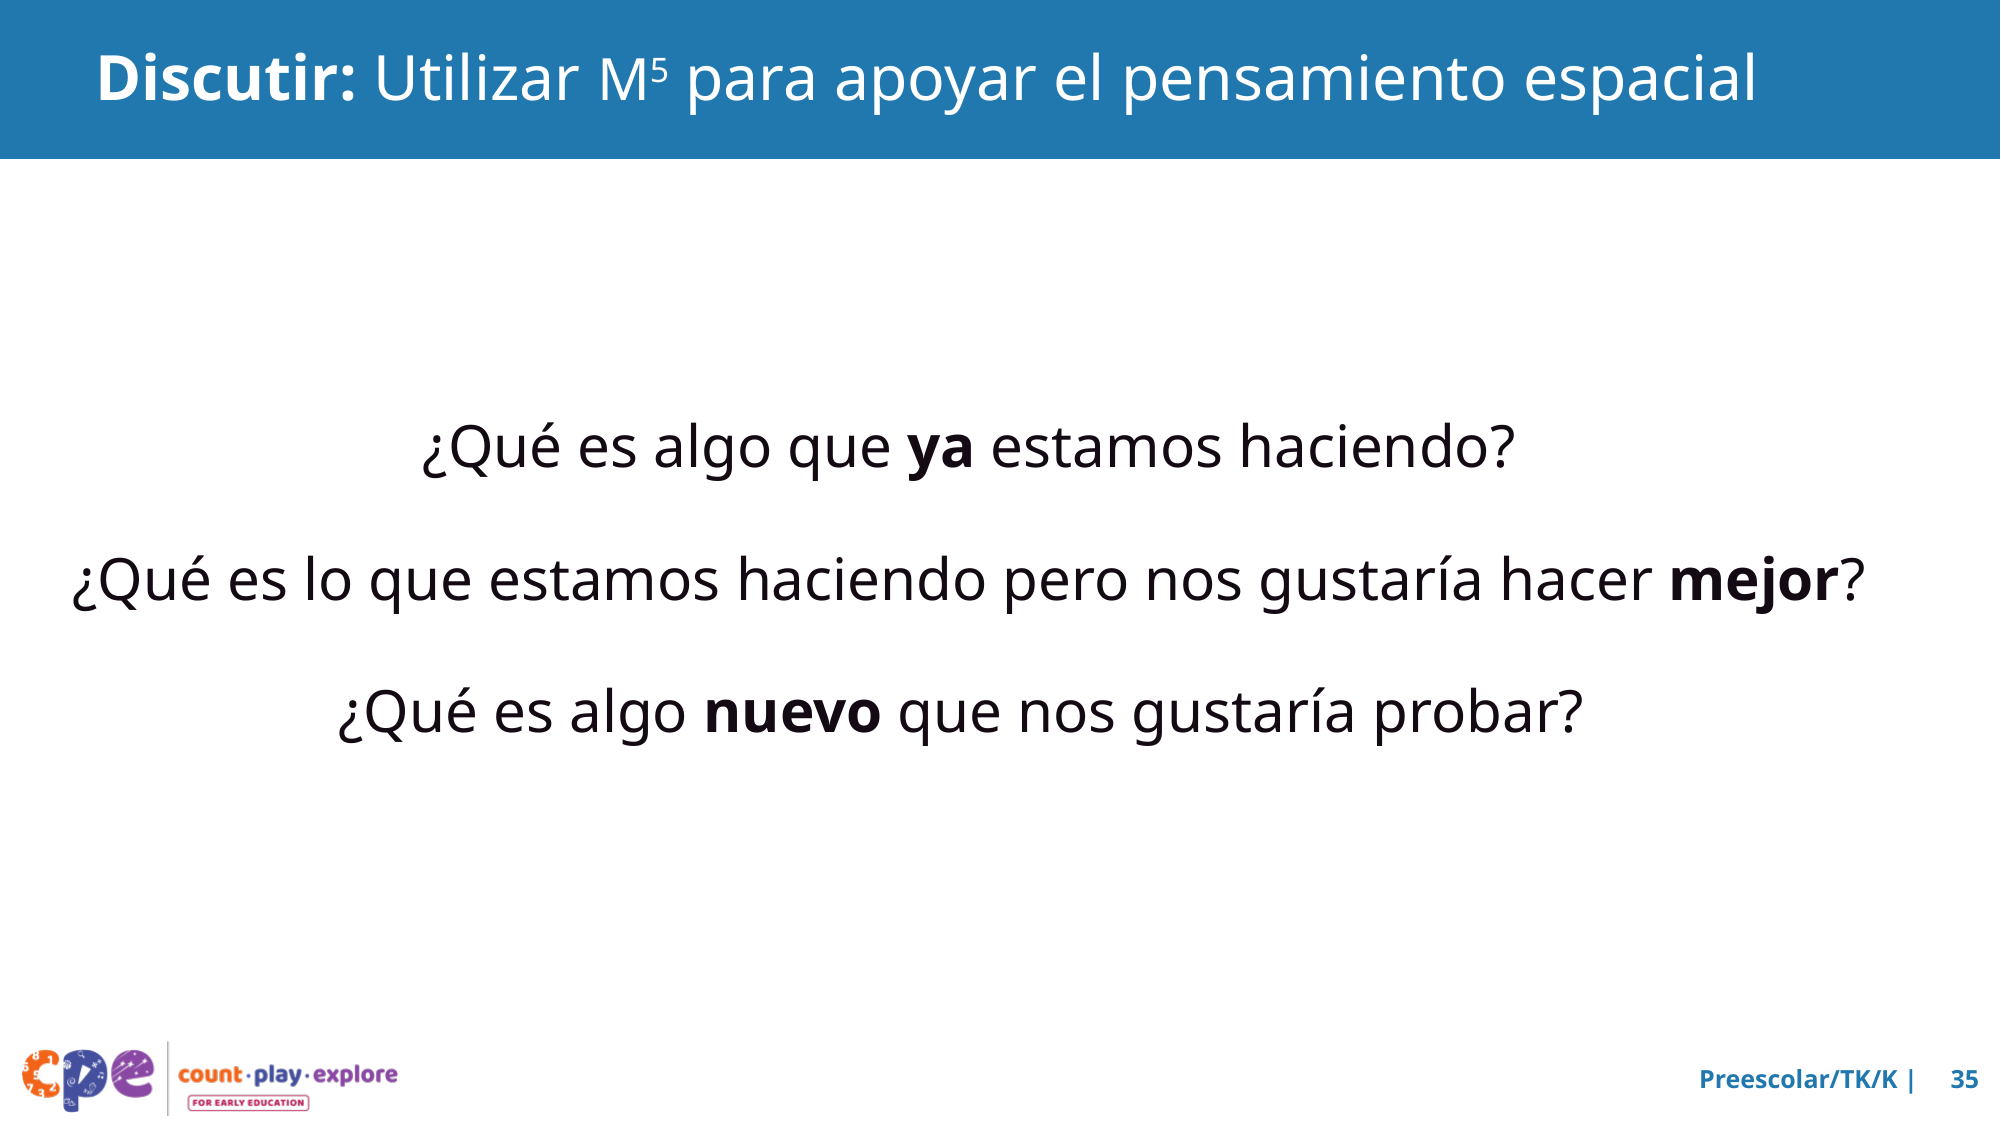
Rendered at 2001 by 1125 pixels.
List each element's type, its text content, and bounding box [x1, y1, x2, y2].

text_box ¿Qué es algo que ya estamos haciendo? ¿Qué es lo que estamos haciendo pero nos gustaría hacer mejor? ¿Qué es algo nuevo que nos gustaría probar? [50, 158, 1888, 996]
picture [22, 1041, 398, 1116]
title Discutir: Utilizar M5 para apoyar el pensamiento espacial [80, 38, 1949, 123]
